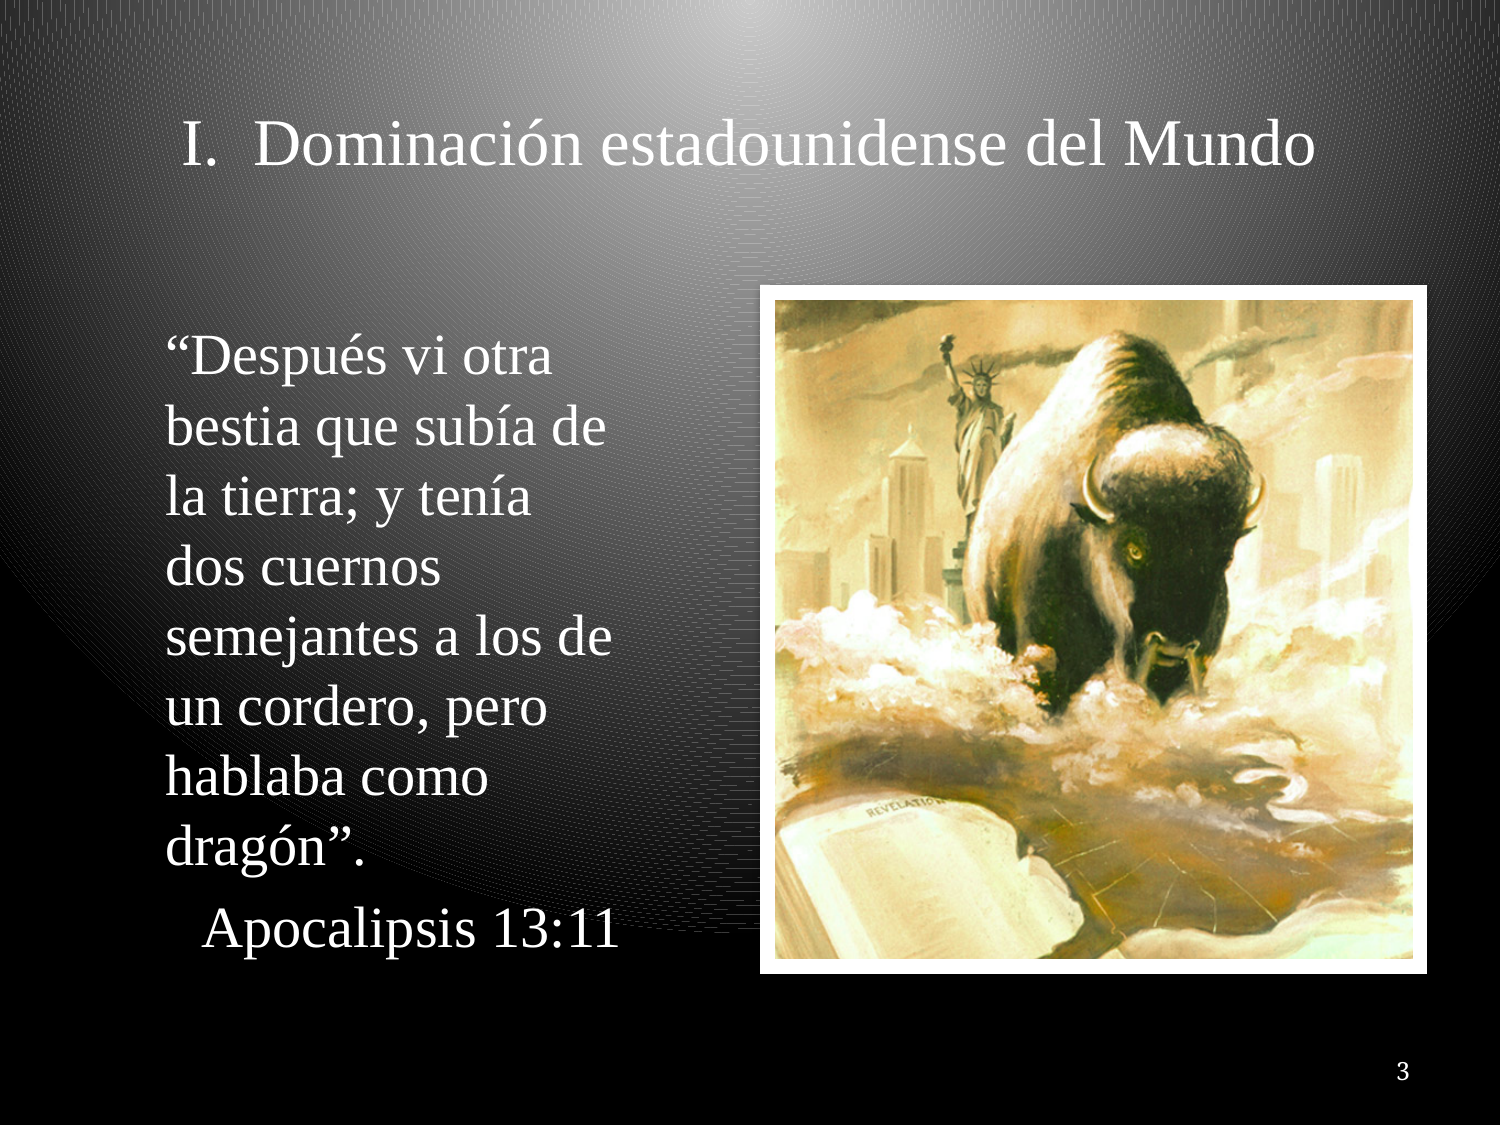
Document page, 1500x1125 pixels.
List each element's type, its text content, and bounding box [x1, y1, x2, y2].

picture [774, 299, 1414, 960]
title I. Dominación estadounidense del Mundo [74, 44, 1426, 233]
slide_number 3 [1074, 1042, 1425, 1103]
list “Después vi otra bestia que subía de la tierra; y tenía dos cuernos semejantes a los de un cordero, pero hablaba como dragón”. Apocalipsis 13:11 [49, 299, 638, 1061]
